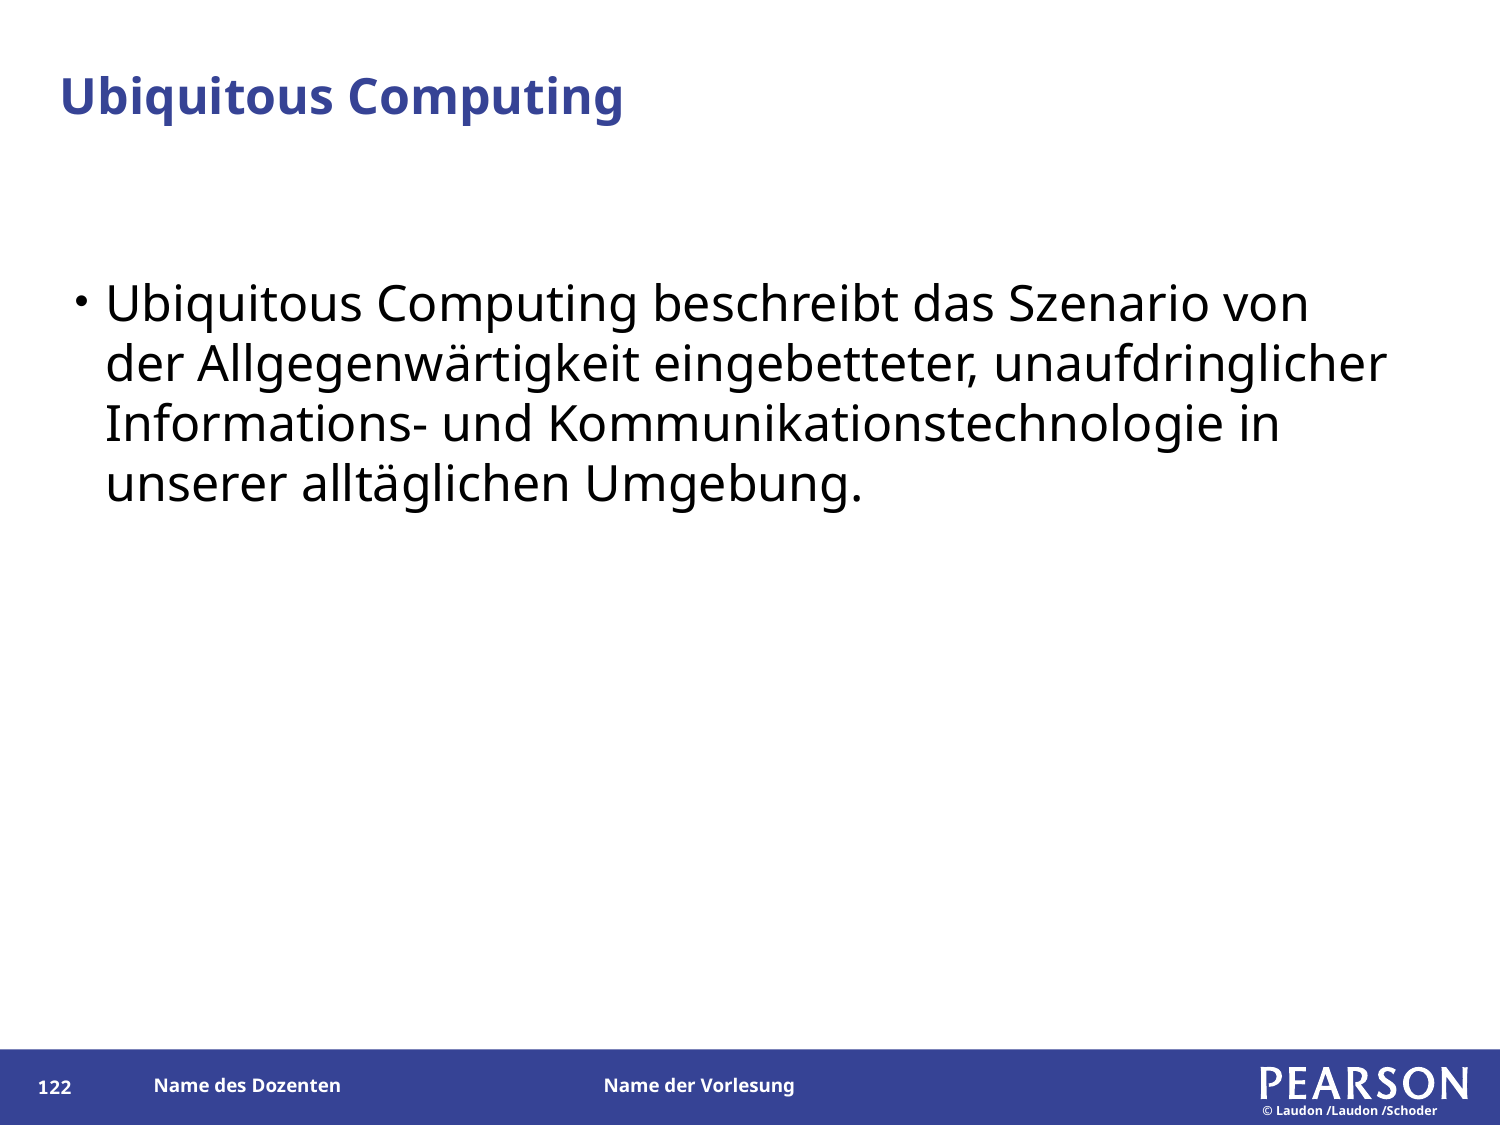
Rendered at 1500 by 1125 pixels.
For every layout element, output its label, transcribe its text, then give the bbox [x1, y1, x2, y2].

slide_number 122 [22, 1067, 136, 1098]
list Ubiquitous Computing beschreibt das Szenario von der Allgegenwärtigkeit eingebetteter, unaufdringlicher Informations- und Kommunikationstechnologie in unserer alltäglichen Umgebung. [59, 263, 1410, 1017]
title Ubiquitous Computing [59, 64, 1410, 213]
